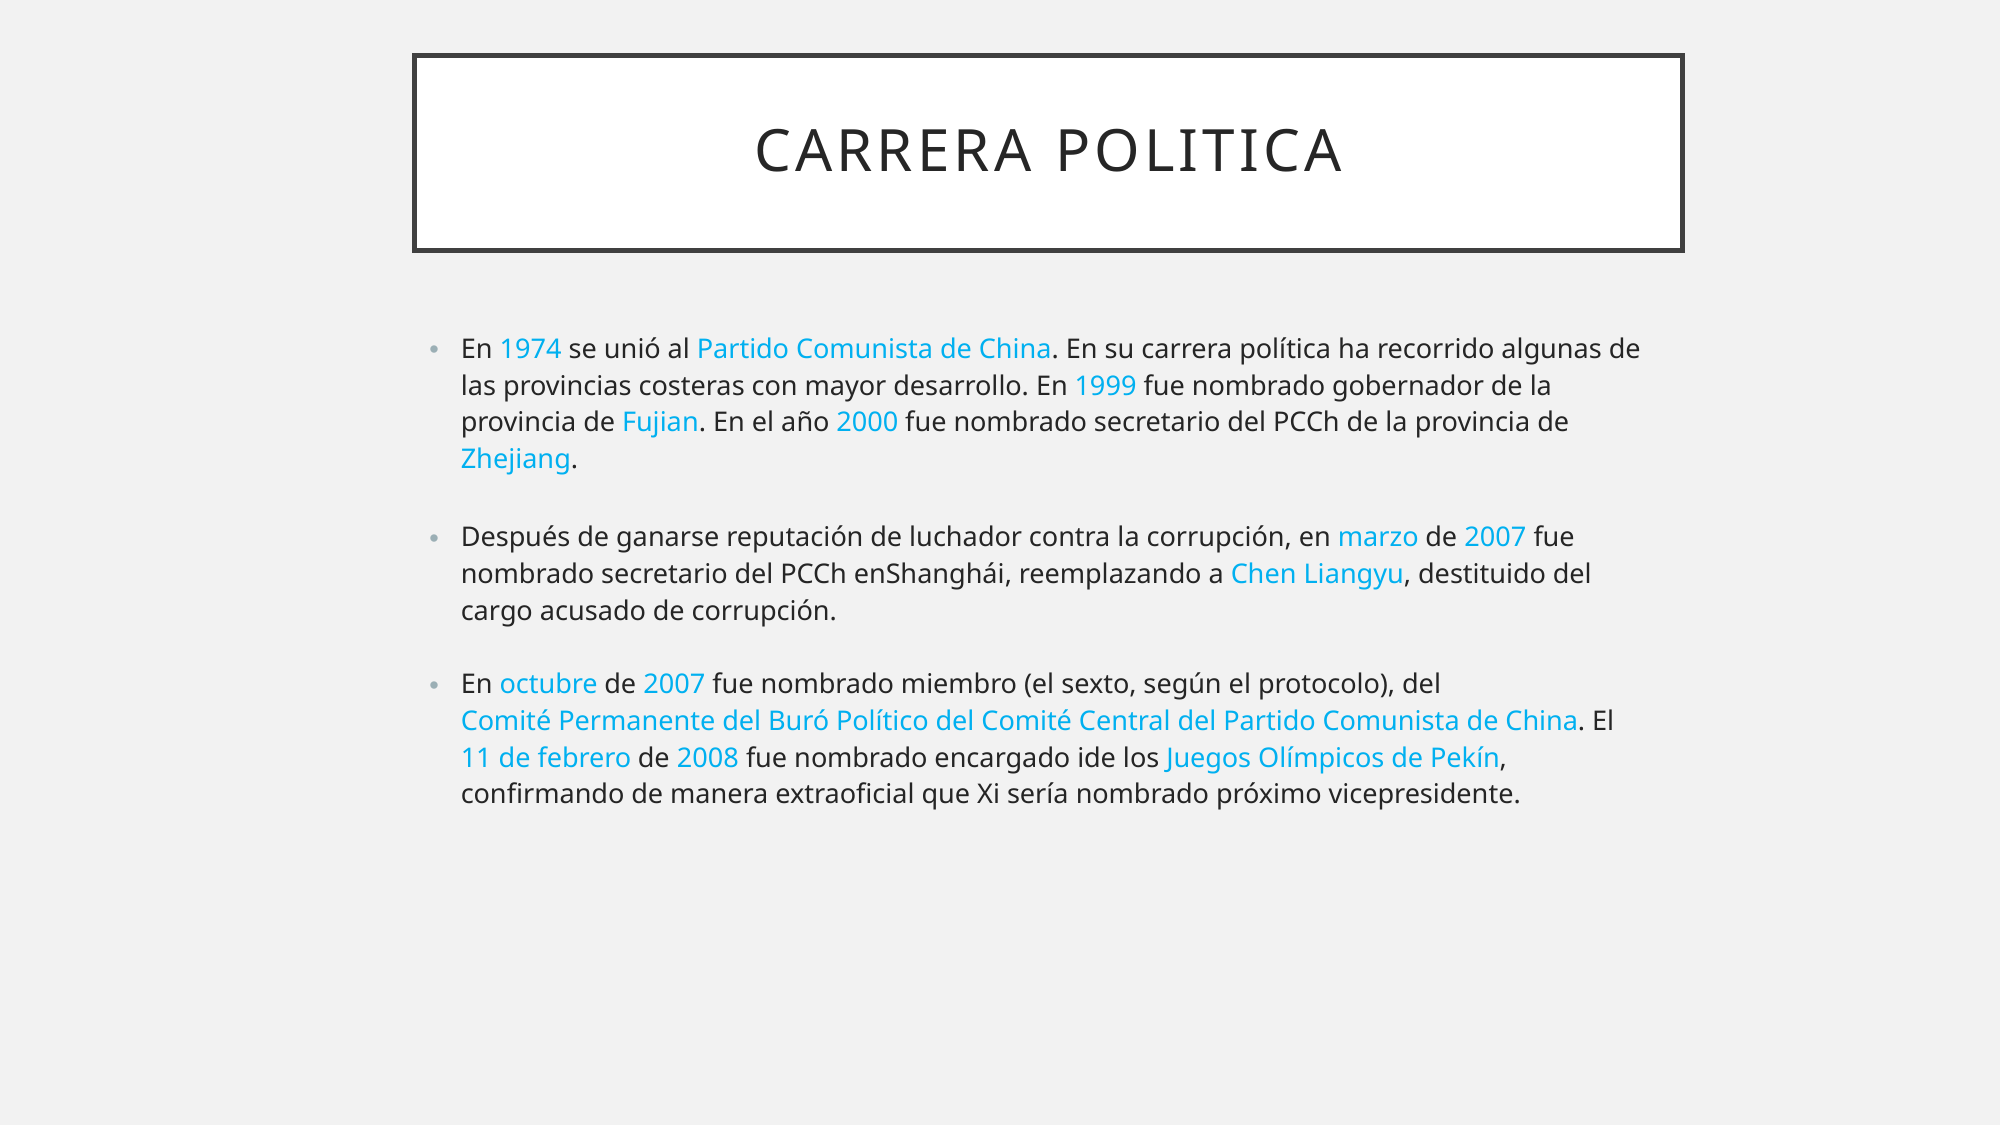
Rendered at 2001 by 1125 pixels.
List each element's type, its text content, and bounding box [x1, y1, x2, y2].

title Carrera politica [412, 53, 1685, 253]
list En 1974 se unió al Partido Comunista de China. En su carrera política ha recorrido algunas de las provincias costeras con mayor desarrollo. En 1999 fue nombrado gobernador de la provincia de Fujian. En el año 2000 fue nombrado secretario del PCCh de la provincia de Zhejiang. Después de ganarse reputación de luchador contra la corrupción, en marzo de 2007 fue nombrado secretario del PCCh enShanghái, reemplazando a Chen Liangyu, destituido del cargo acusado de corrupción. En octubre de 2007 fue nombrado miembro (el sexto, según el protocolo), del Comité Permanente del Buró Político del Comité Central del Partido Comunista de China. El 11 de febrero de 2008 fue nombrado encargado ide los Juegos Olímpicos de Pekín, confirmando de manera extraoficial que Xi sería nombrado próximo vicepresidente. [414, 323, 1683, 833]
